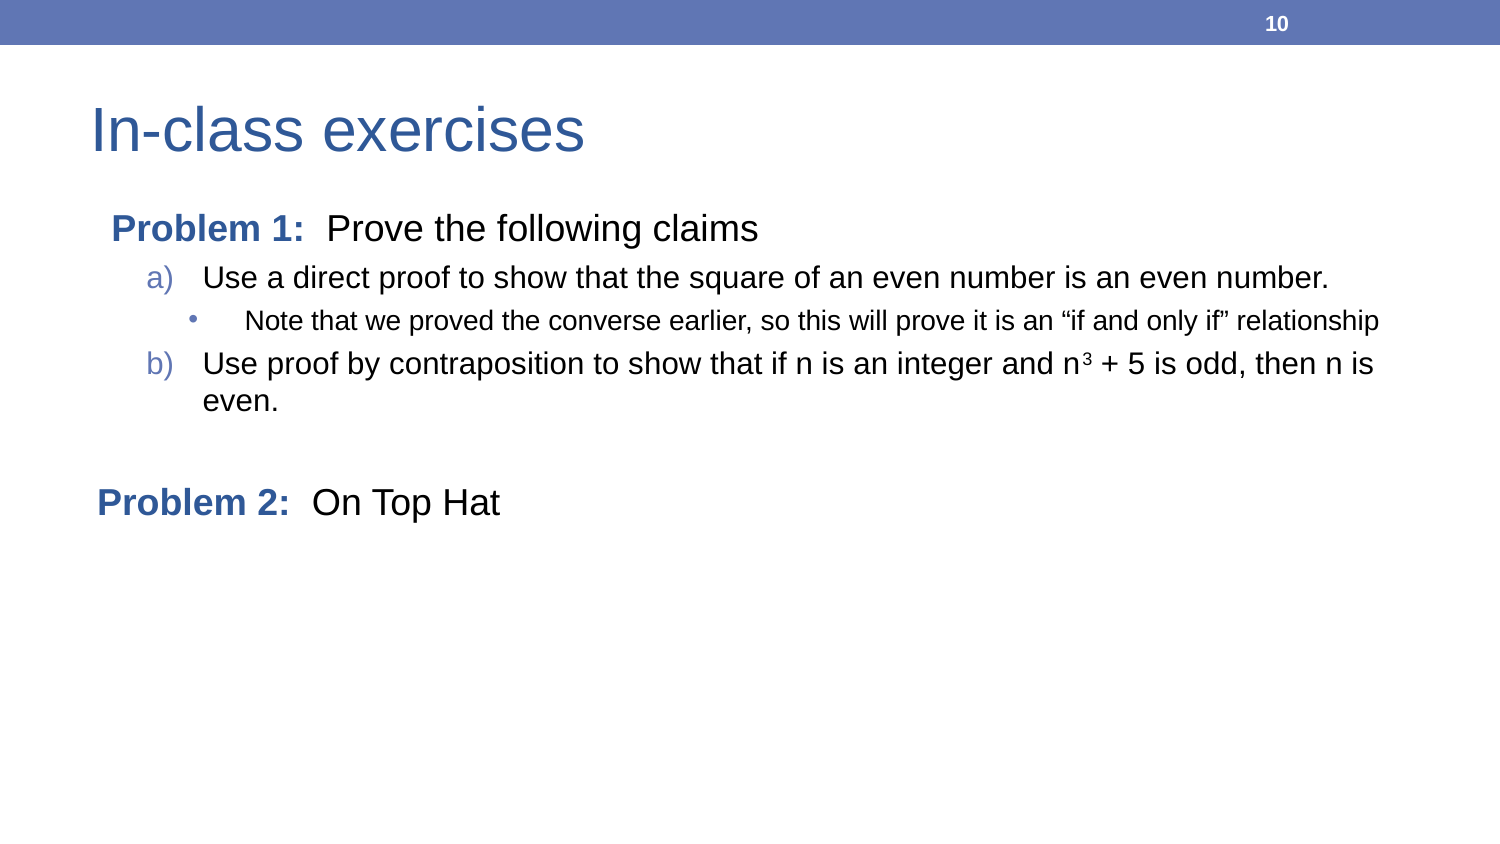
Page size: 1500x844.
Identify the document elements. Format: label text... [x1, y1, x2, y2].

list Problem 1: Prove the following claims Use a direct proof to show that the square of an even number is an even number. Note that we proved the converse earlier, so this will prove it is an “if and only if” relationship Use proof by contraposition to show that if n is an integer and n3 + 5 is odd, then n is even. Problem 2: On Top Hat [75, 196, 1425, 797]
slide_number 10 [1250, 2, 1425, 43]
title In-class exercises [75, 65, 1425, 188]
